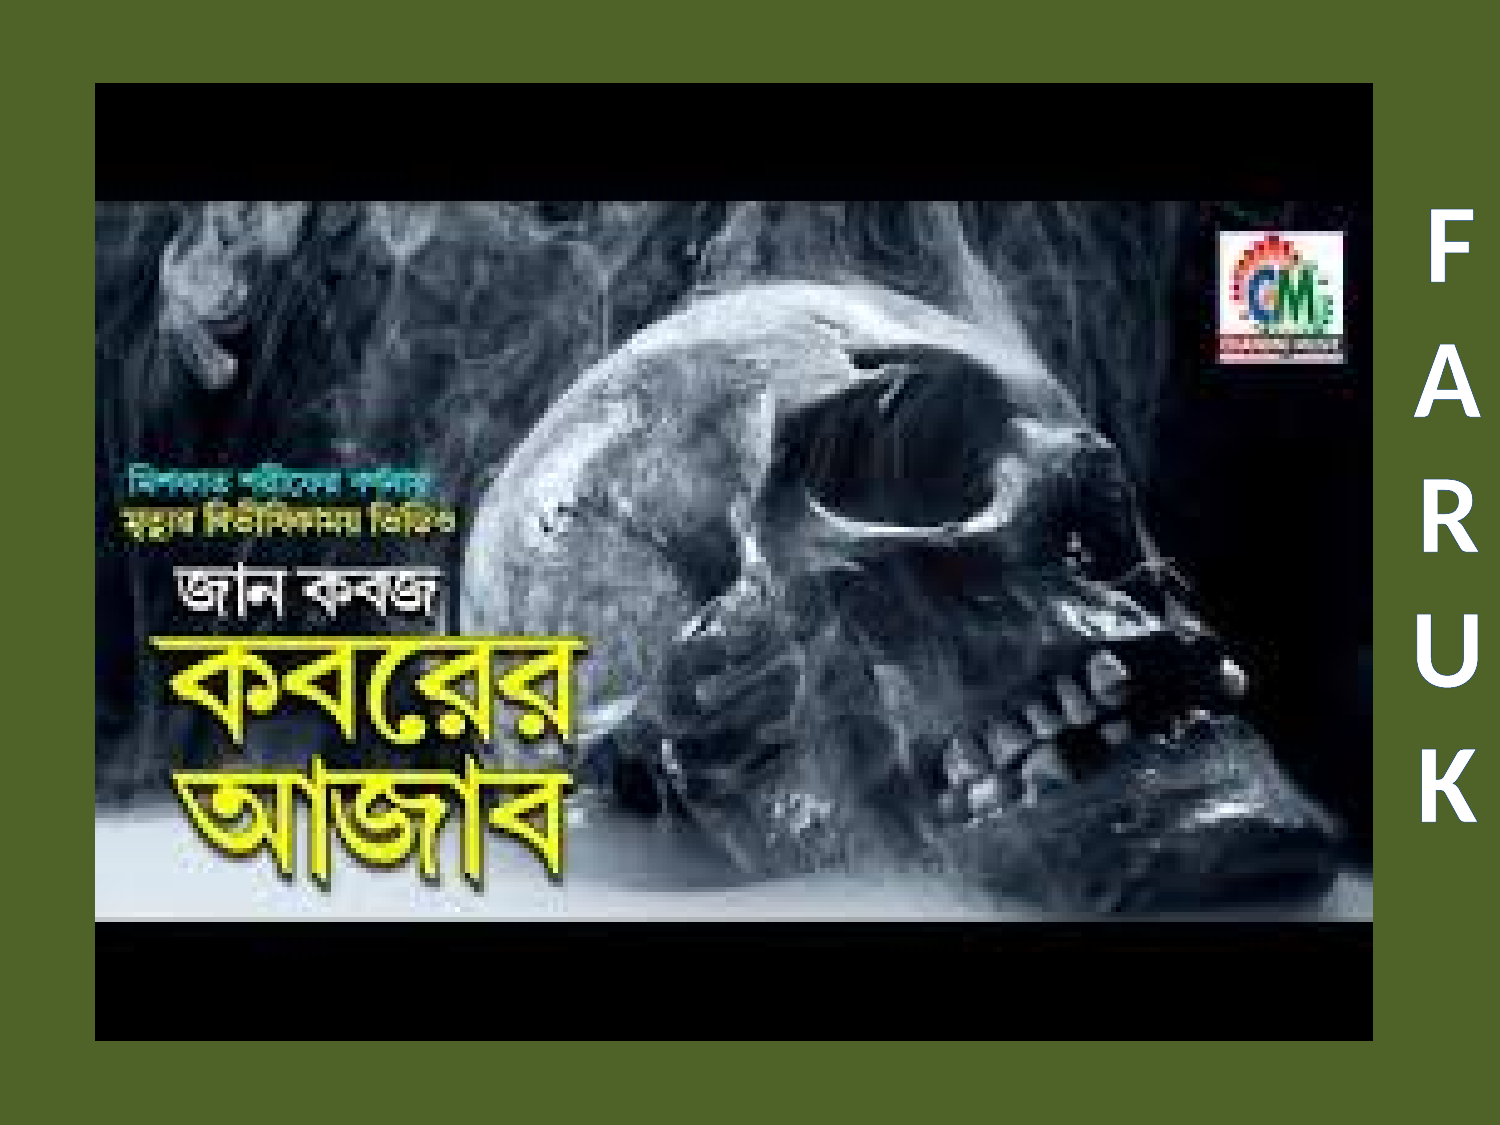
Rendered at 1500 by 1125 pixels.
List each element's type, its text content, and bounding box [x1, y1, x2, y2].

picture [94, 83, 1373, 1041]
text_box FARUK [1394, 162, 1500, 853]
